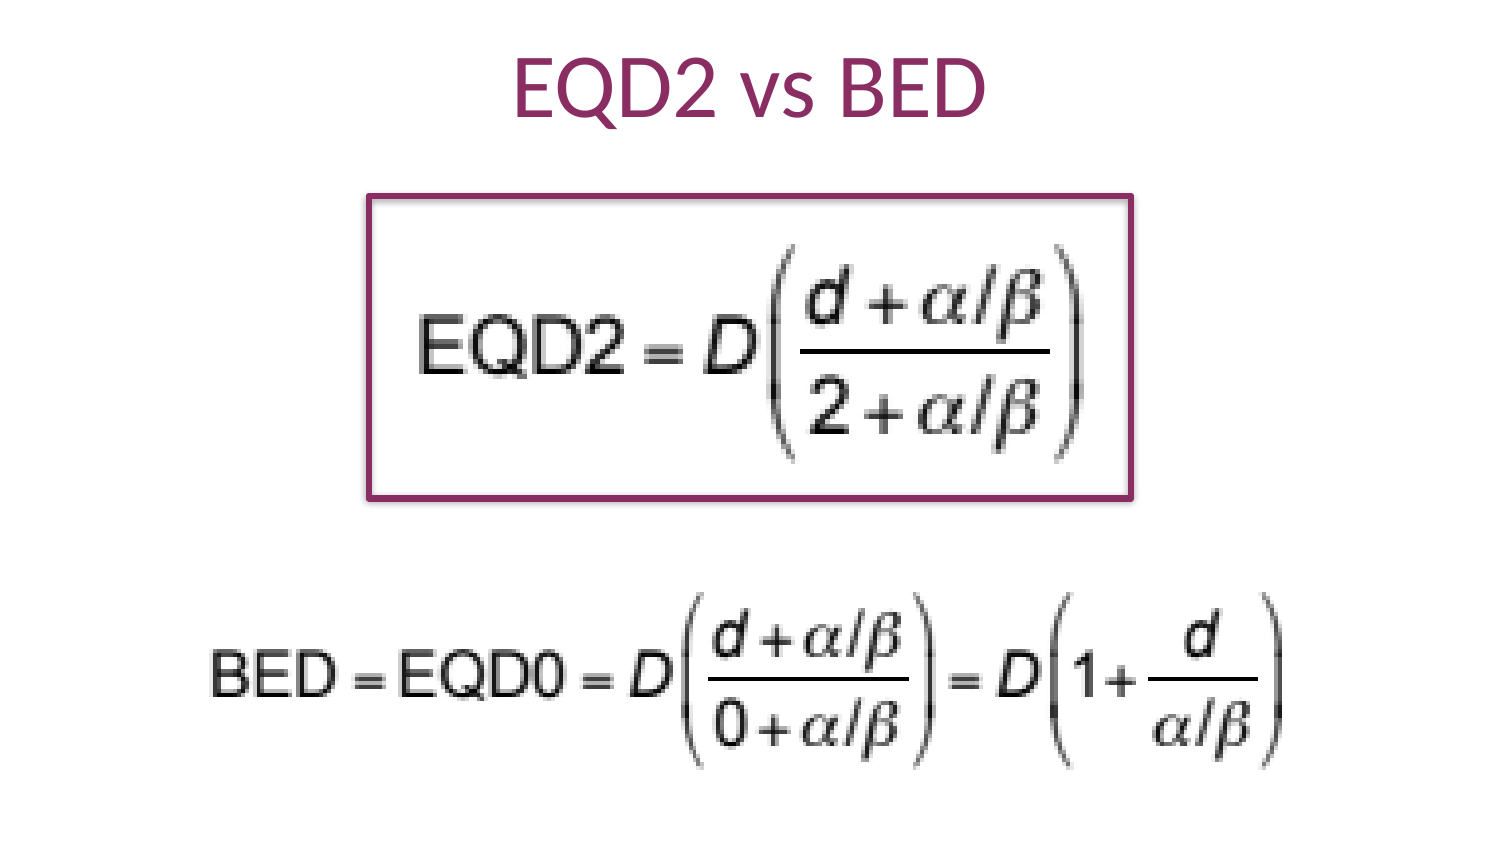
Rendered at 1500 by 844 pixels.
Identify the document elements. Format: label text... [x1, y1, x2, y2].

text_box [205, 576, 1290, 775]
text_box EQD2 vs BED [162, 18, 1338, 144]
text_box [368, 195, 1132, 499]
